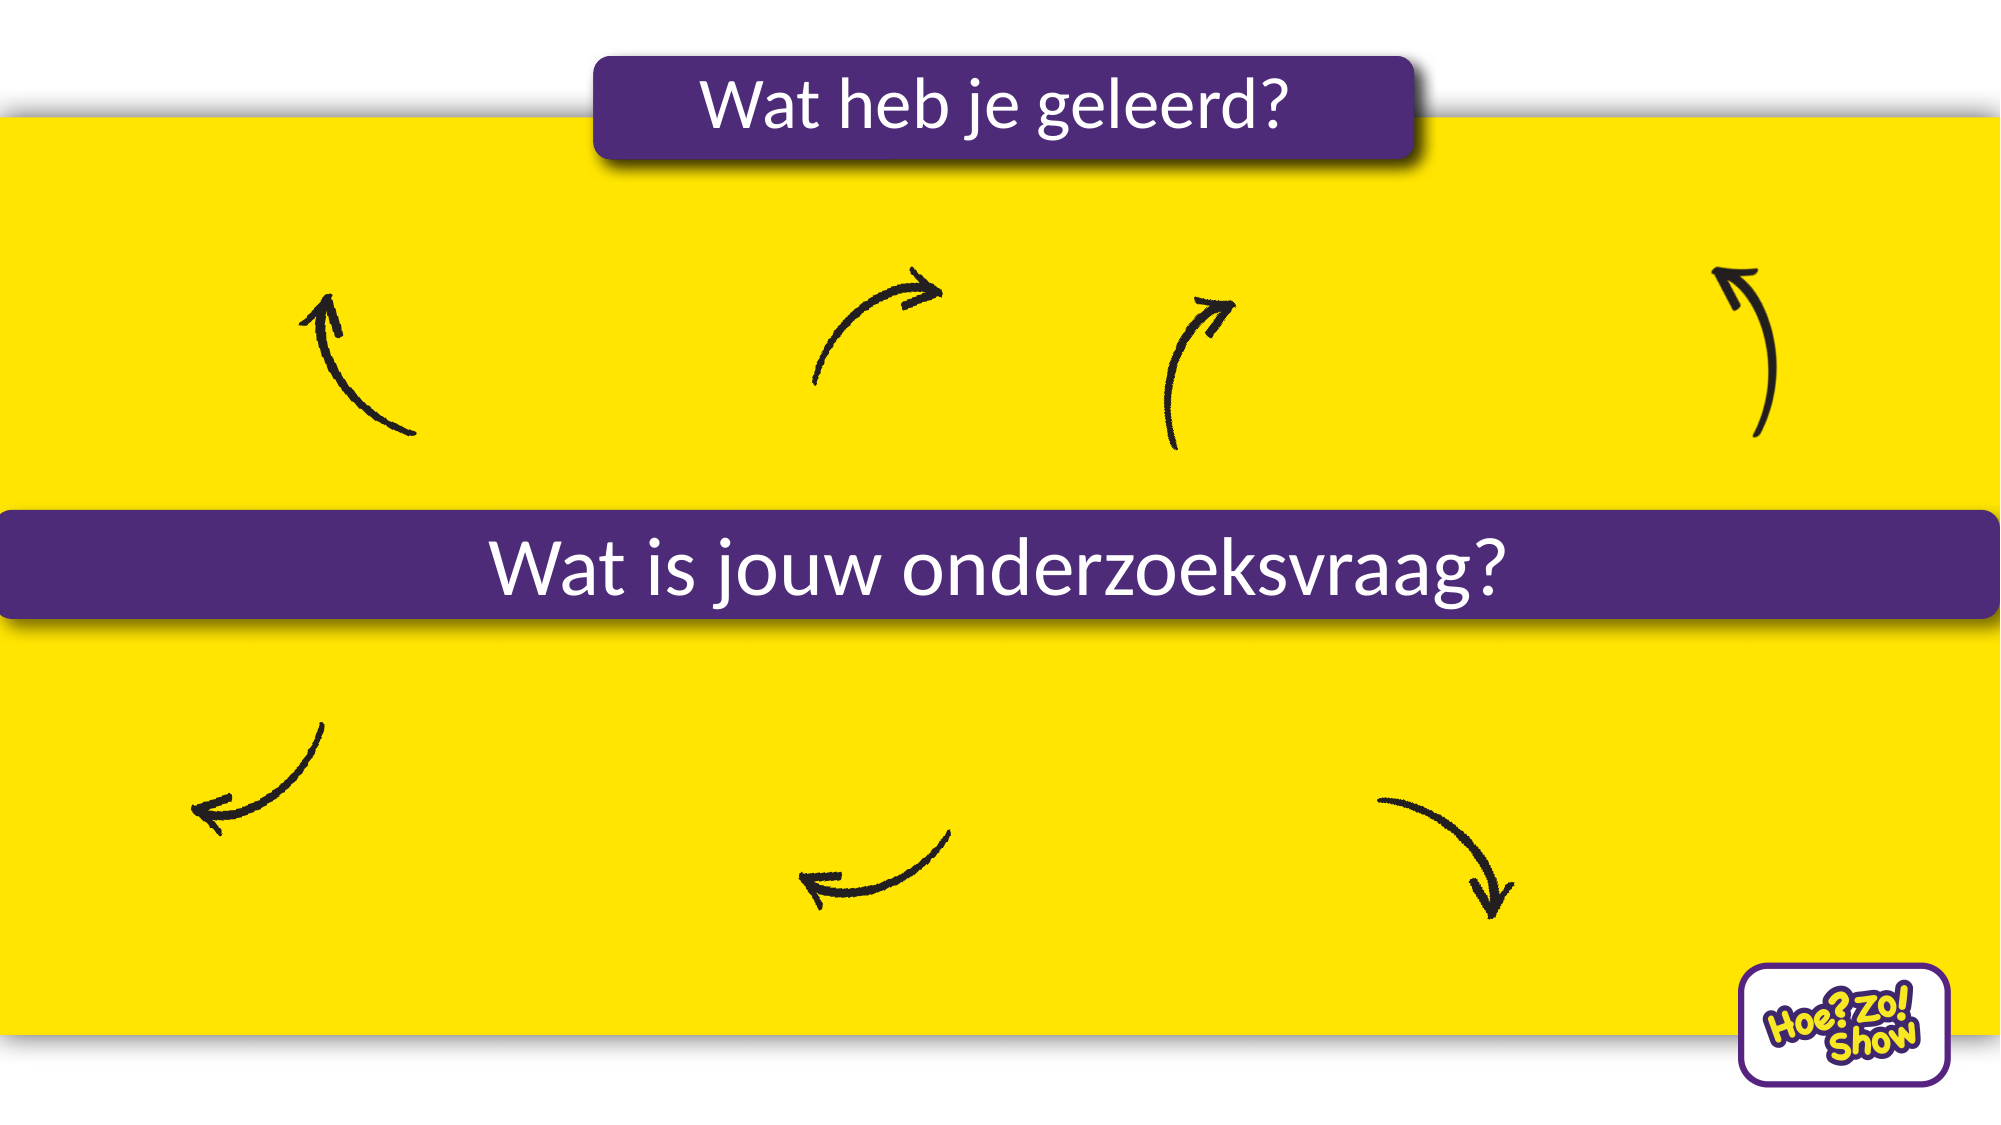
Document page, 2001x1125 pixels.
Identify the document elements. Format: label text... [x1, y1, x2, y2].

picture [0, 0, 2001, 1125]
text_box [585, 48, 1415, 160]
text_box Wat is jouw onderzoeksvraag? [0, 504, 2000, 620]
